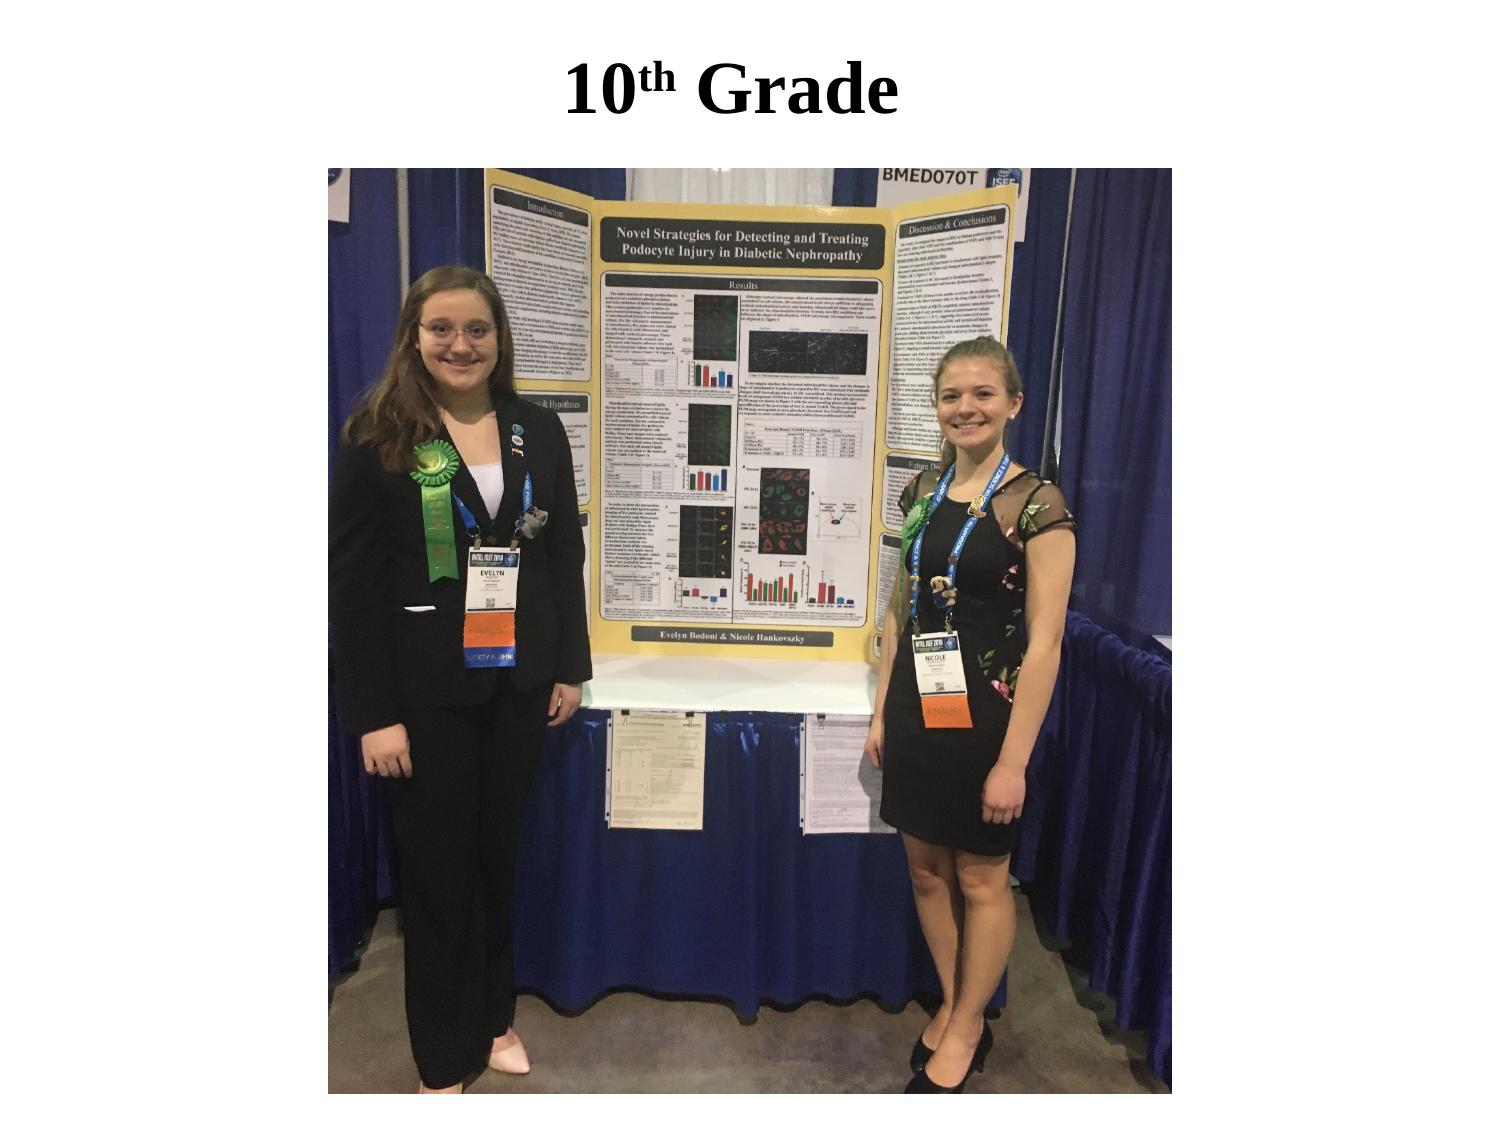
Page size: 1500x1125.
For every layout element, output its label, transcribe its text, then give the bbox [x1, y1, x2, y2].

picture [327, 168, 1173, 1094]
text_box 10th Grade [74, 31, 1425, 137]
